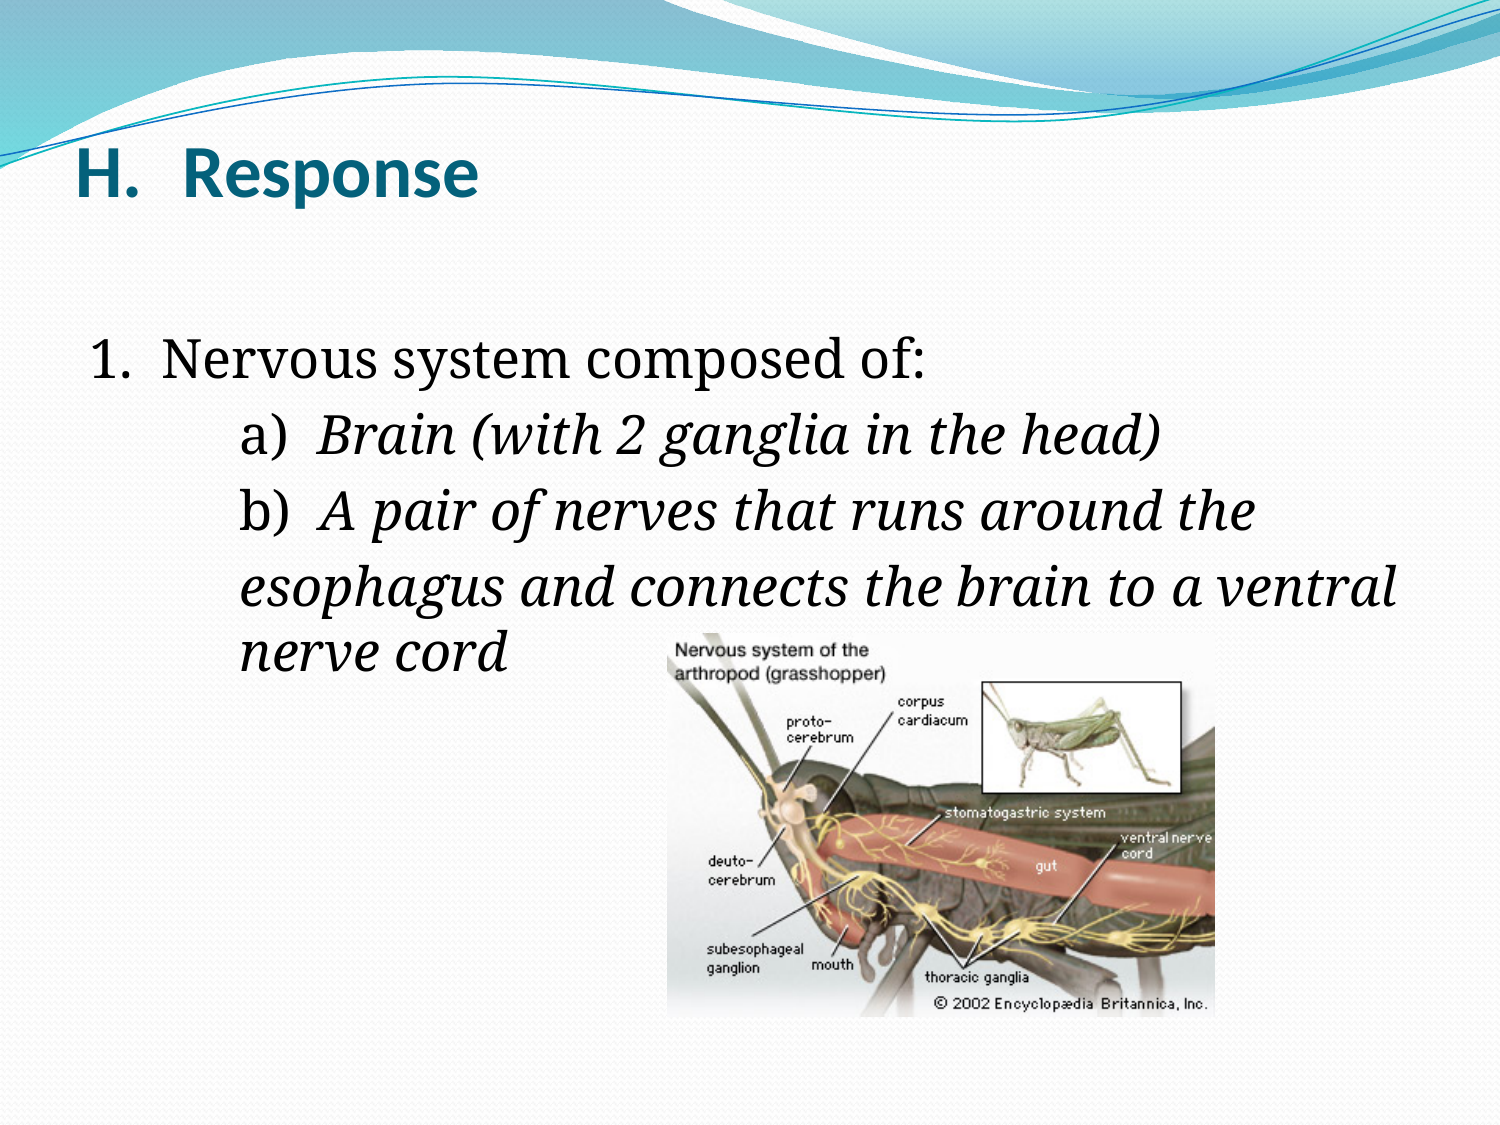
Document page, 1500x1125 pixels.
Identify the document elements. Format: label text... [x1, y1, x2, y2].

list 1. Nervous system composed of: a) Brain (with 2 ganglia in the head) b) A pair of nerves that runs around the esophagus and connects the brain to a ventral nerve cord [75, 317, 1425, 1038]
title H. Response [75, 115, 1425, 303]
picture [666, 633, 1215, 1017]
